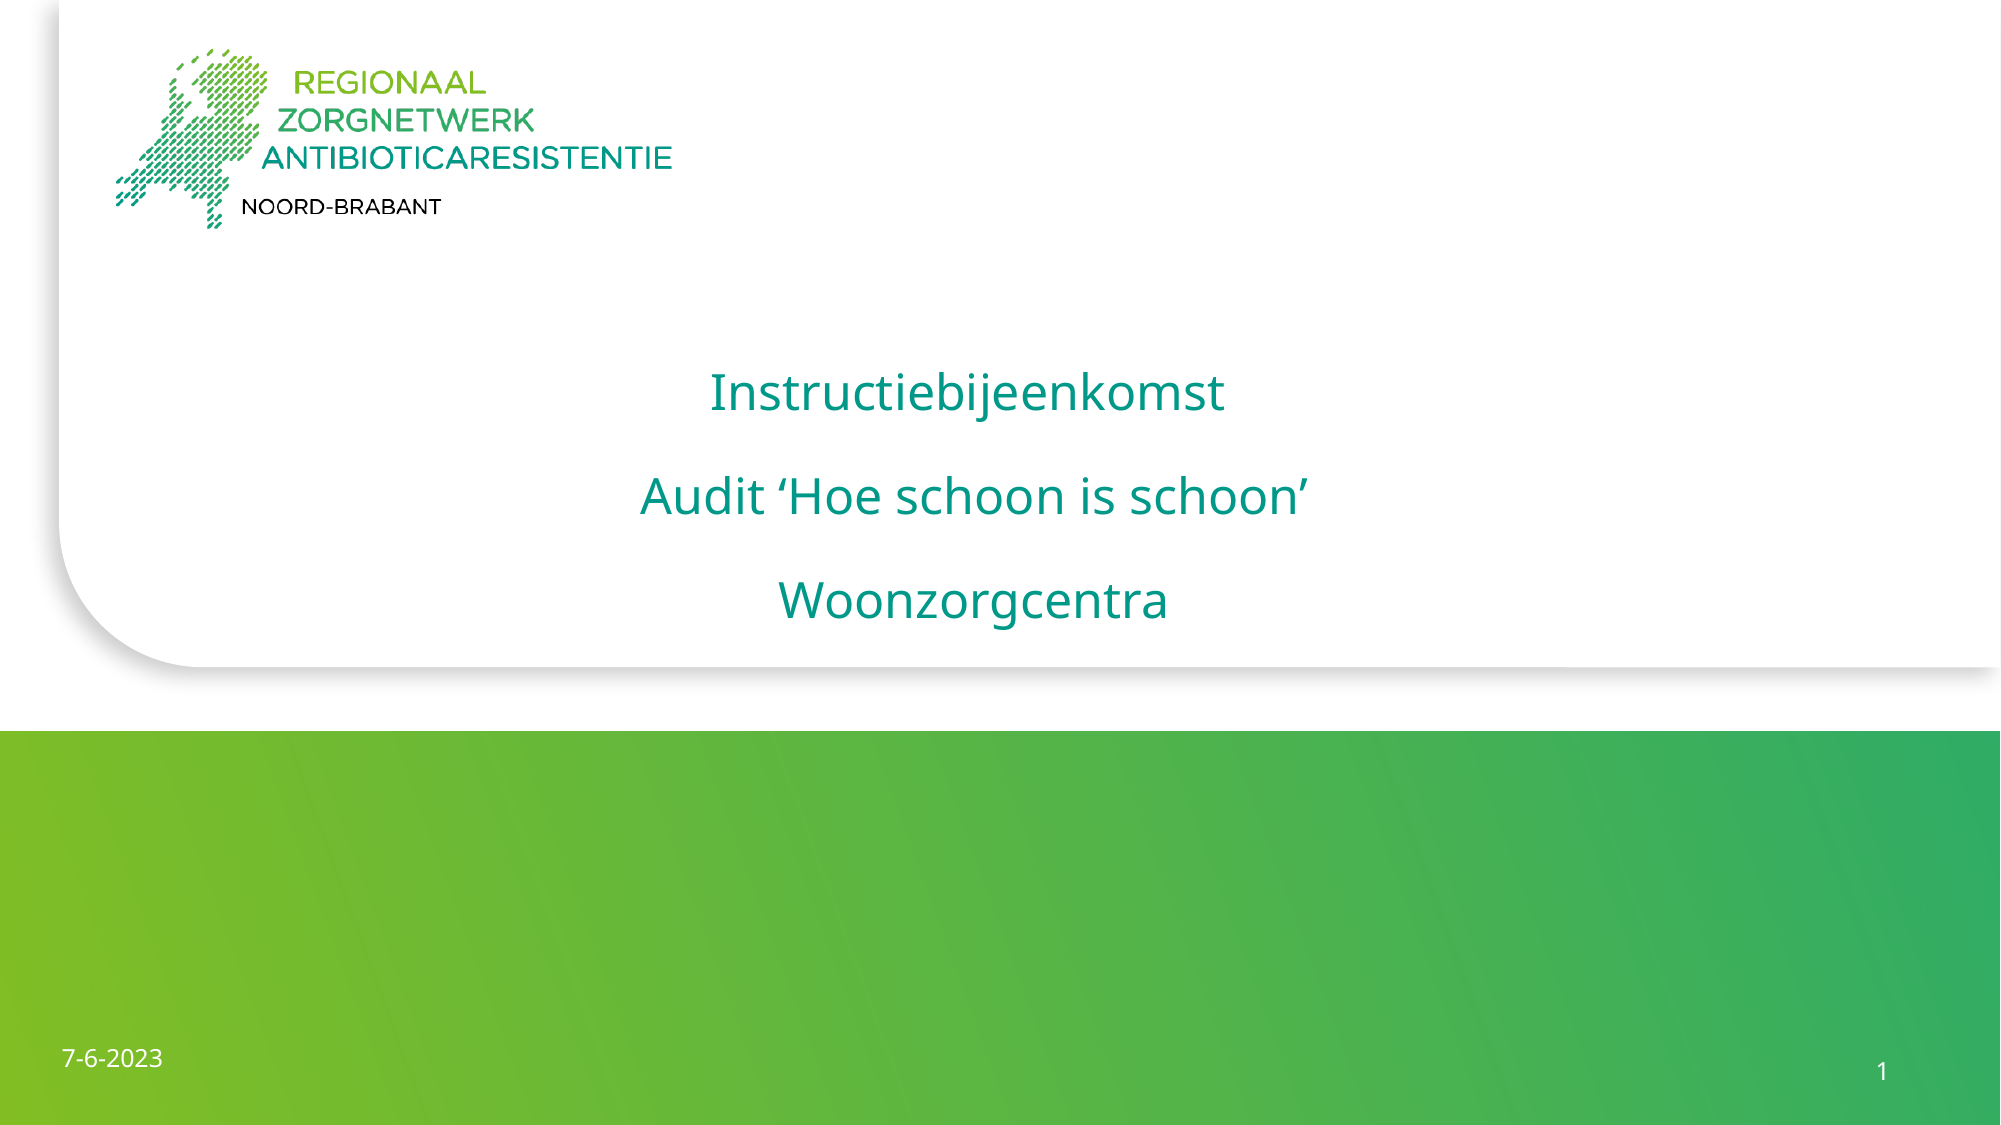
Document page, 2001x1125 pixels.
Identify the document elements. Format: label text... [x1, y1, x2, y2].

picture [100, 33, 687, 244]
subtitle [177, 771, 1772, 978]
slide_number 1 [1439, 1042, 1890, 1103]
title Instructiebijeenkomst Audit ‘Hoe schoon is schoon’ Woonzorgcentra [177, 309, 1772, 629]
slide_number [61, 1027, 512, 1087]
